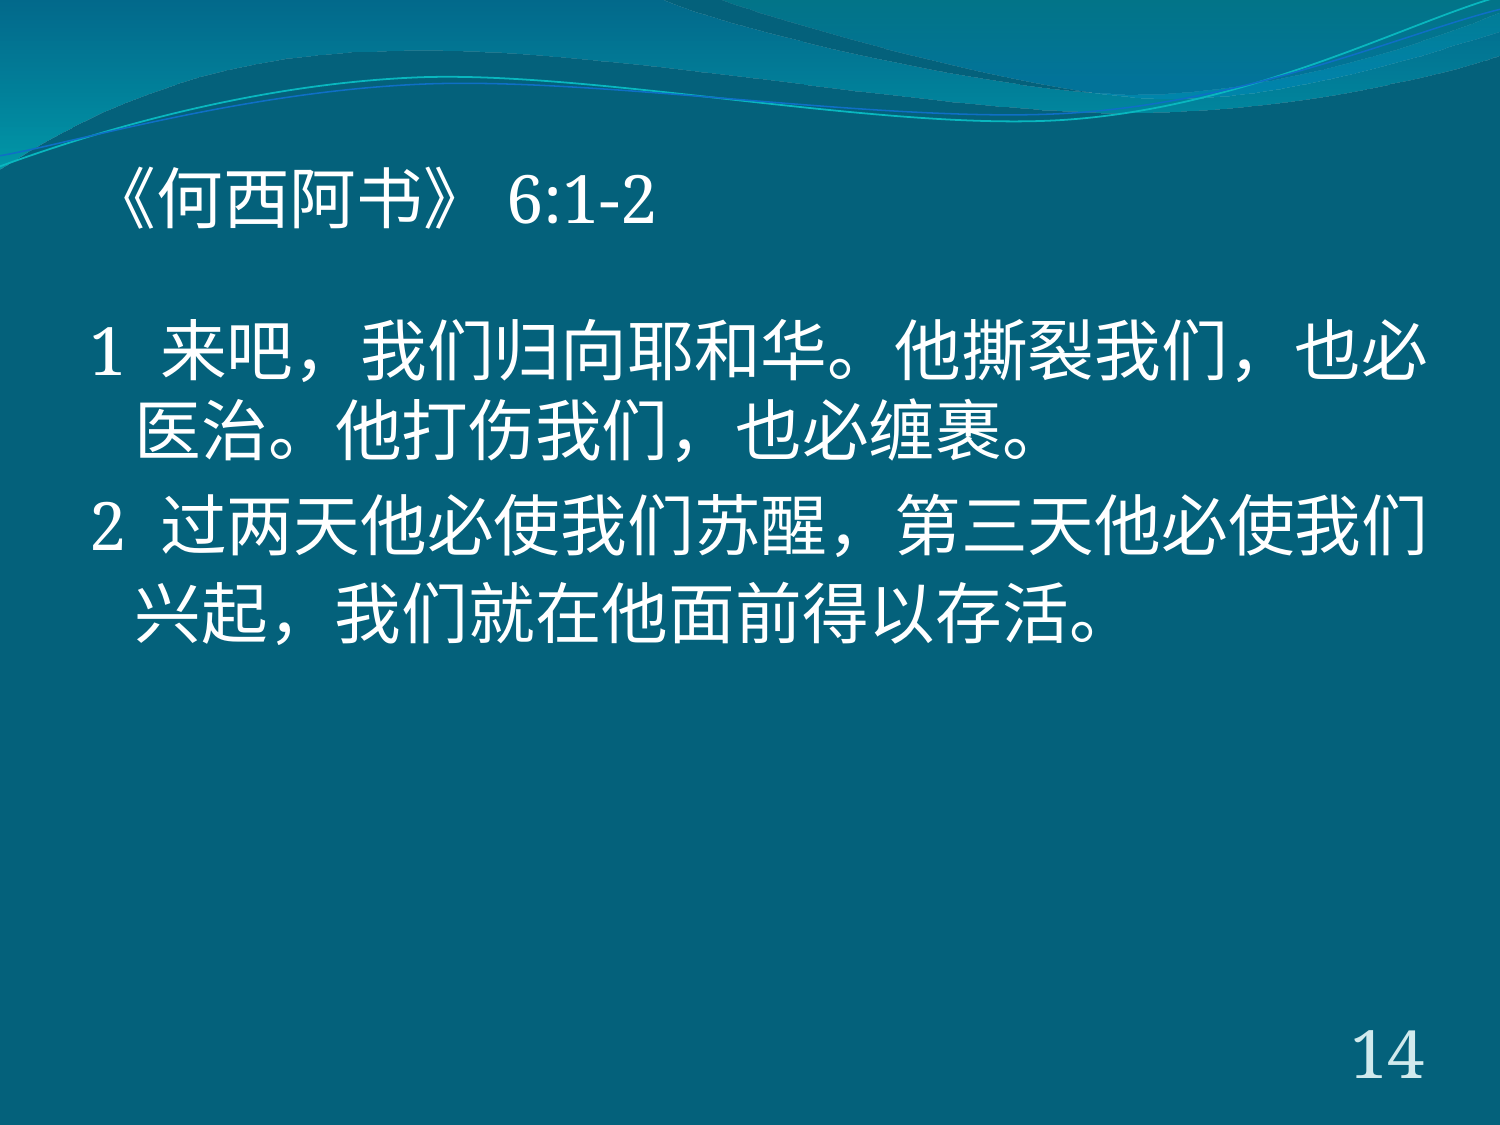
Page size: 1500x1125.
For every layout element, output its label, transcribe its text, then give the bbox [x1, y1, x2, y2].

list 《何西阿书》6:1-2 1 来吧，我们归向耶和华。他撕裂我们，也必医治。他打伤我们，也必缠裹。 2 过两天他必使我们苏醒，第三天他必使我们兴起，我们就在他面前得以存活。 [75, 149, 1450, 1075]
slide_number 14 [1299, 1042, 1425, 1103]
